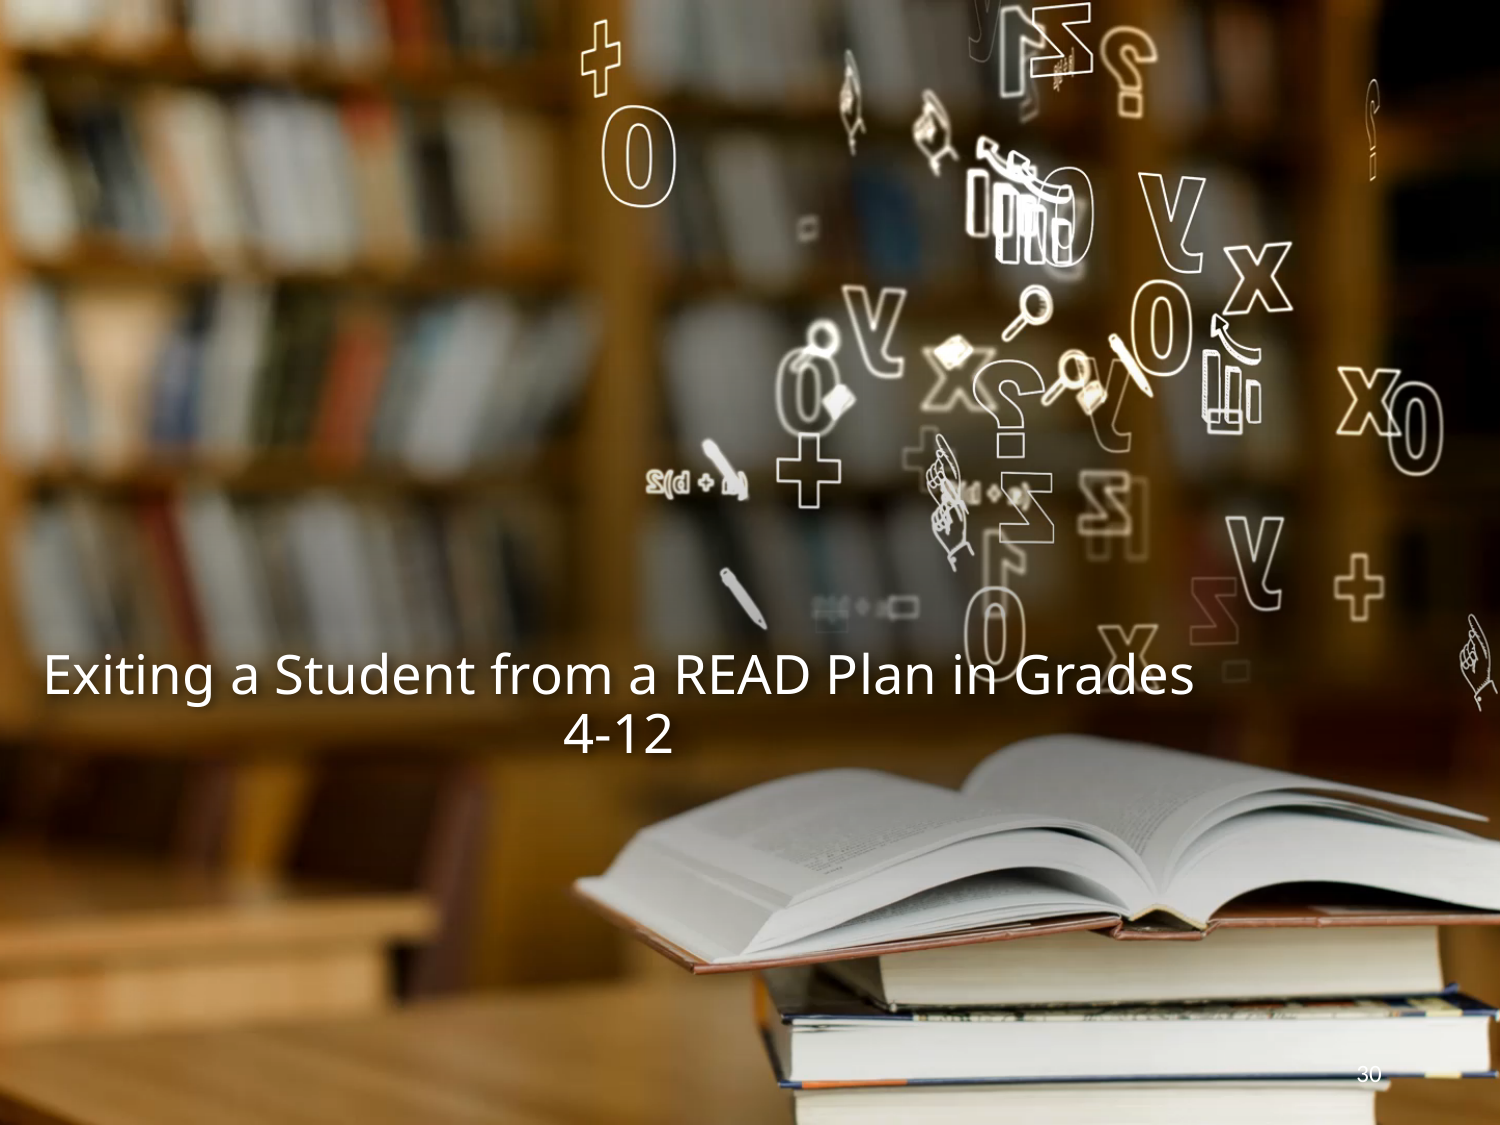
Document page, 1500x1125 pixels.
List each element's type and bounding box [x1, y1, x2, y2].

text_box [0, 0, 1500, 1125]
